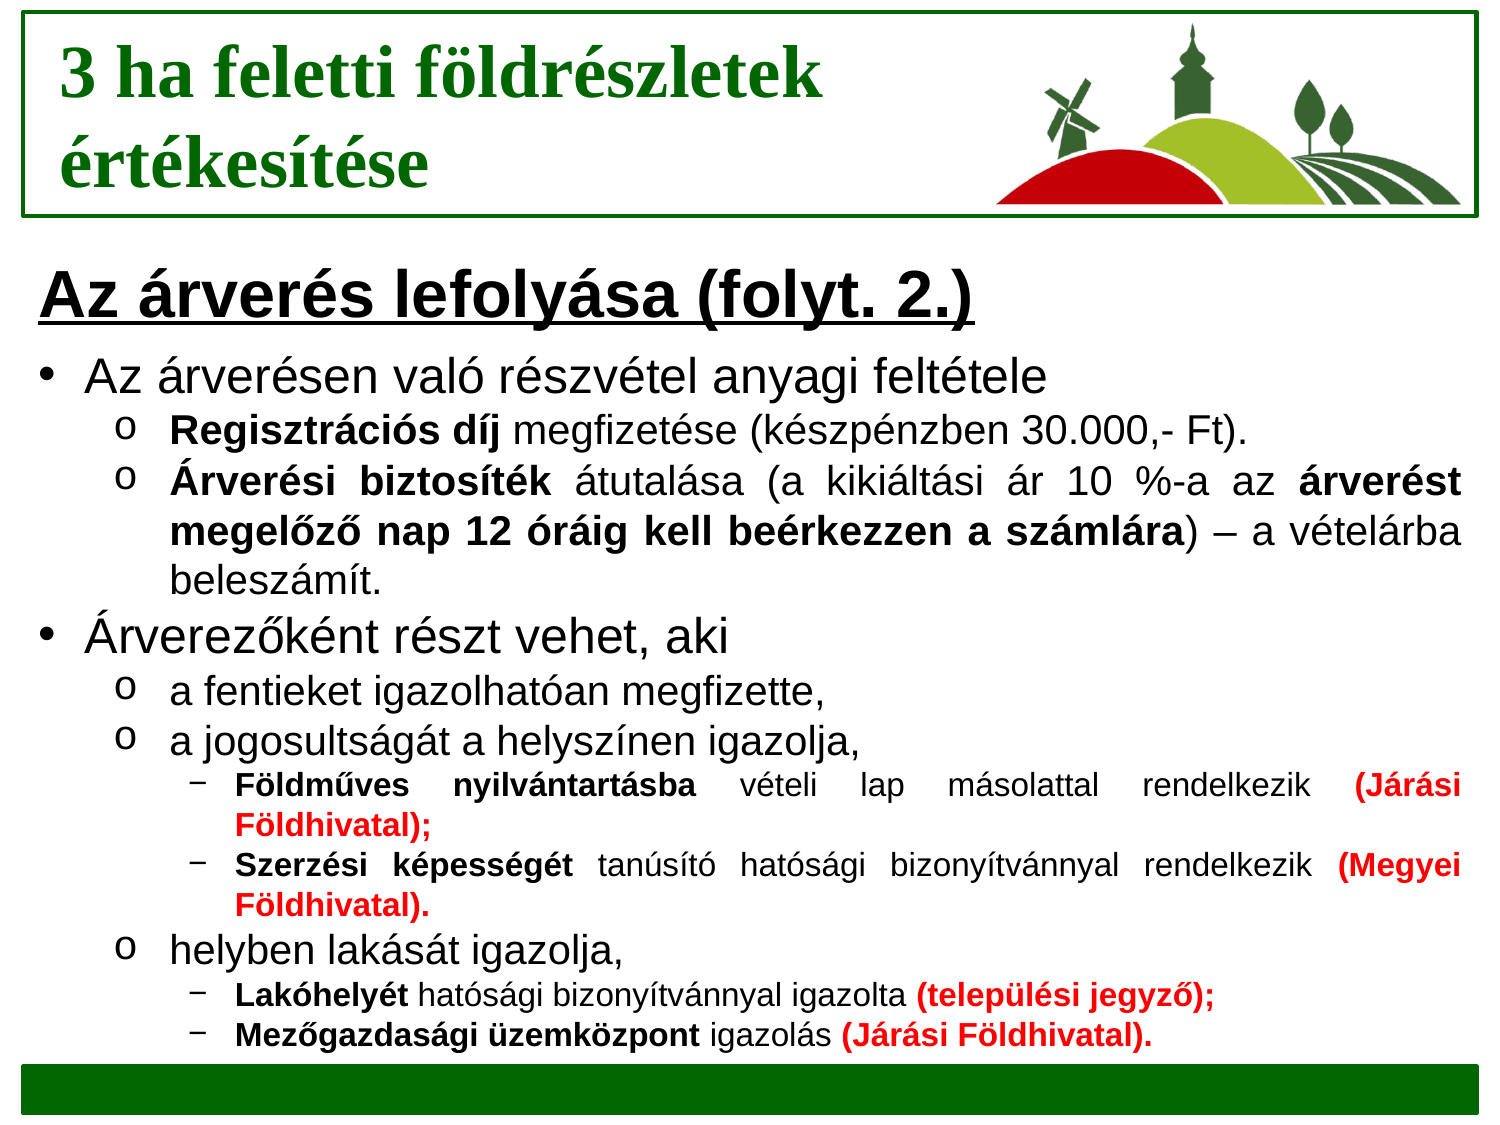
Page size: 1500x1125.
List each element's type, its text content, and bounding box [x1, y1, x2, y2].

text_box [21, 1064, 1479, 1115]
text_box [21, 10, 1479, 218]
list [995, 23, 1461, 207]
text_box Az árverés lefolyása (folyt. 2.) Az árverésen való részvétel anyagi feltétele Regisztrációs díj megfizetése (készpénzben 30.000,- Ft). Árverési biztosíték átutalása (a kikiáltási ár 10 %-a az árverést megelőző nap 12 óráig kell beérkezzen a számlára) – a vételárba beleszámít. Árverezőként részt vehet, aki a fentieket igazolhatóan megfizette, a jogosultságát a helyszínen igazolja, Földműves nyilvántartásba vételi lap másolattal rendelkezik (Járási Földhivatal); Szerzési képességét tanúsító hatósági bizonyítvánnyal rendelkezik (Megyei Földhivatal). helyben lakását igazolja, Lakóhelyét hatósági bizonyítvánnyal igazolta (települési jegyző); Mezőgazdasági üzemközpont igazolás (Járási Földhivatal). [23, 243, 1477, 1061]
